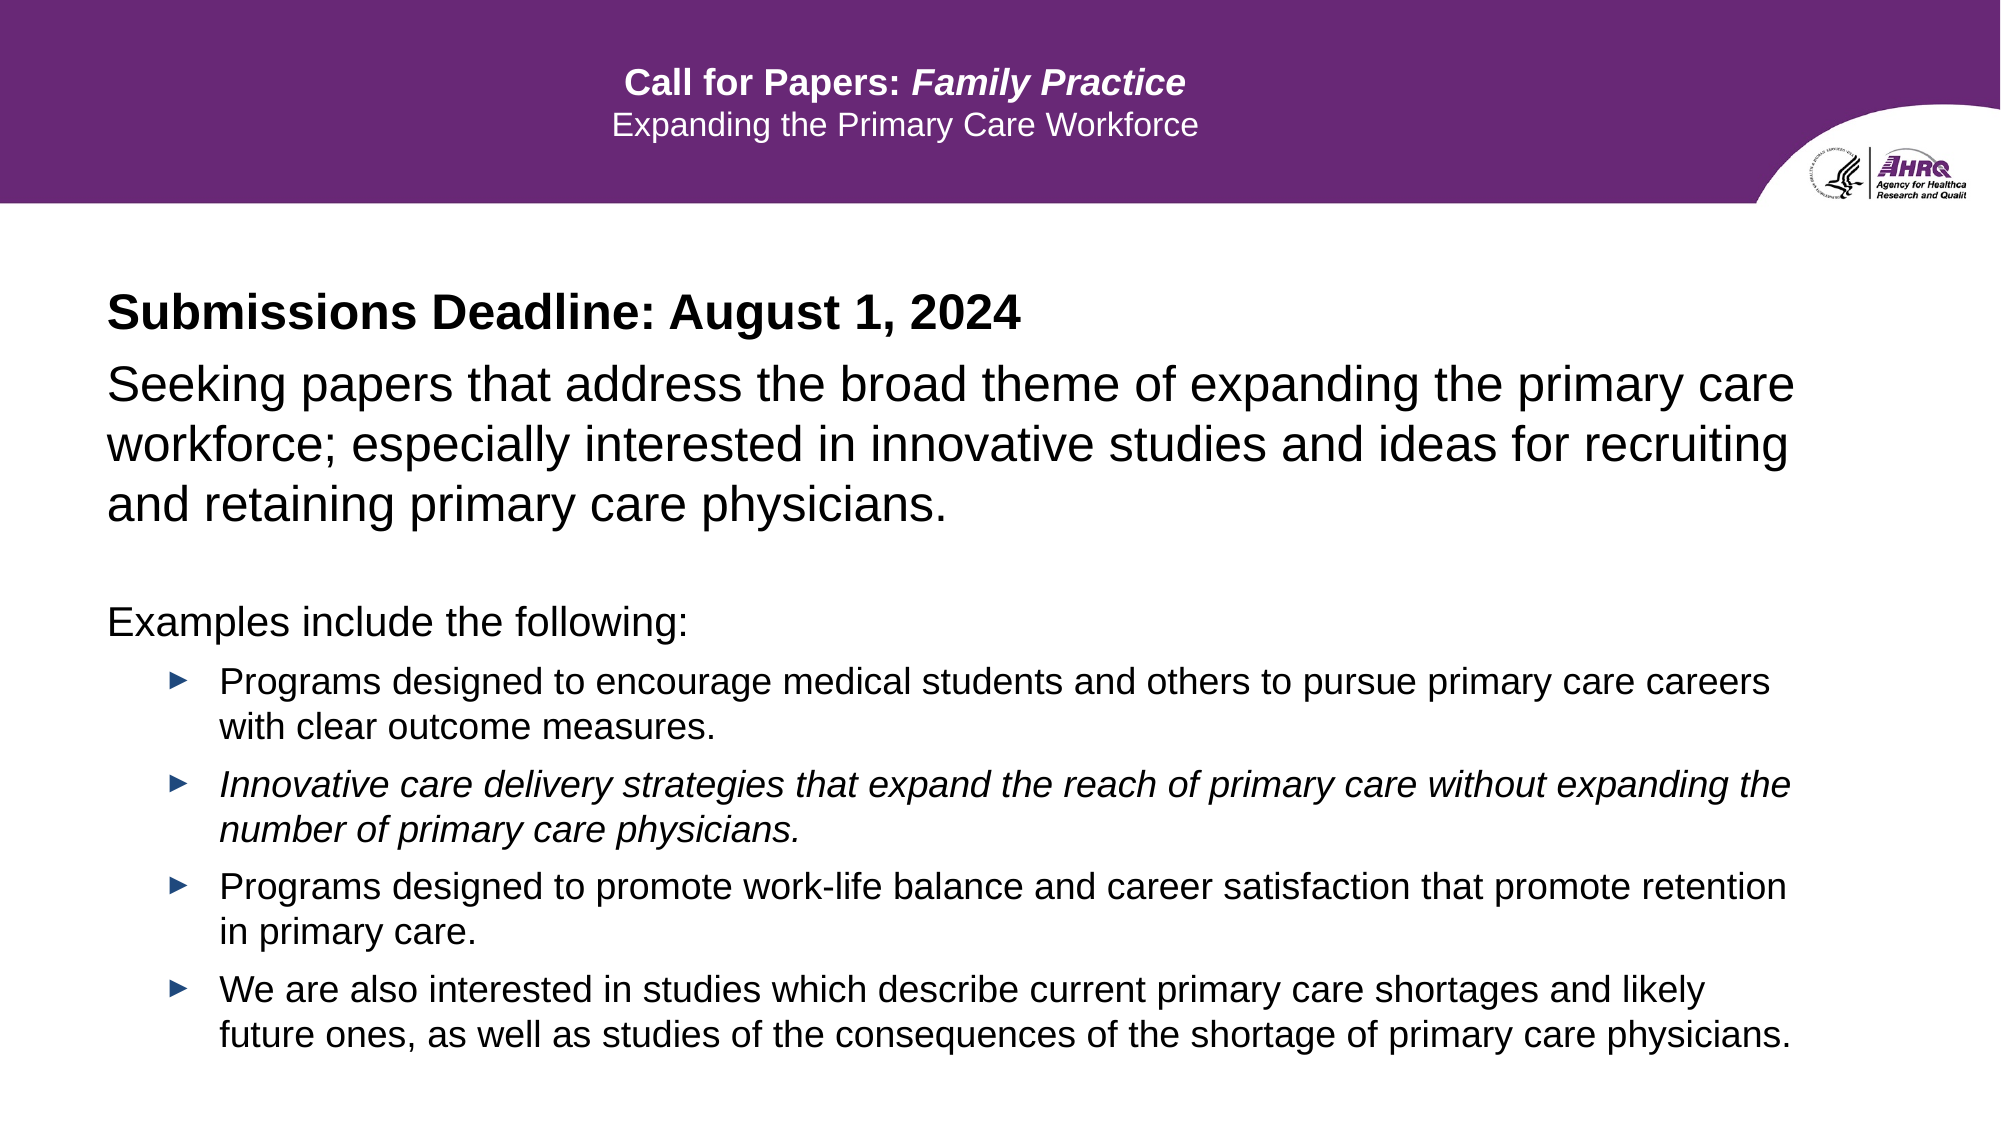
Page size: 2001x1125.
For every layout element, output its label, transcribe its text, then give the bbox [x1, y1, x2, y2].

picture [0, 0, 2001, 1125]
title Call for Papers: Family Practice Expanding the Primary Care Workforce [180, 50, 1631, 152]
list Submissions Deadline: August 1, 2024 Seeking papers that address the broad theme of expanding the primary care workforce; especially interested in innovative studies and ideas for recruiting and retaining primary care physicians. Examples include the following: Programs designed to encourage medical students and others to pursue primary care careers with clear outcome measures. Innovative care delivery strategies that expand the reach of primary care without expanding the number of primary care physicians. Programs designed to promote work-life balance and career satisfaction that promote retention in primary care. We are also interested in studies which describe current primary care shortages and likely future ones, as well as studies of the consequences of the shortage of primary care physicians. [91, 271, 1820, 1094]
